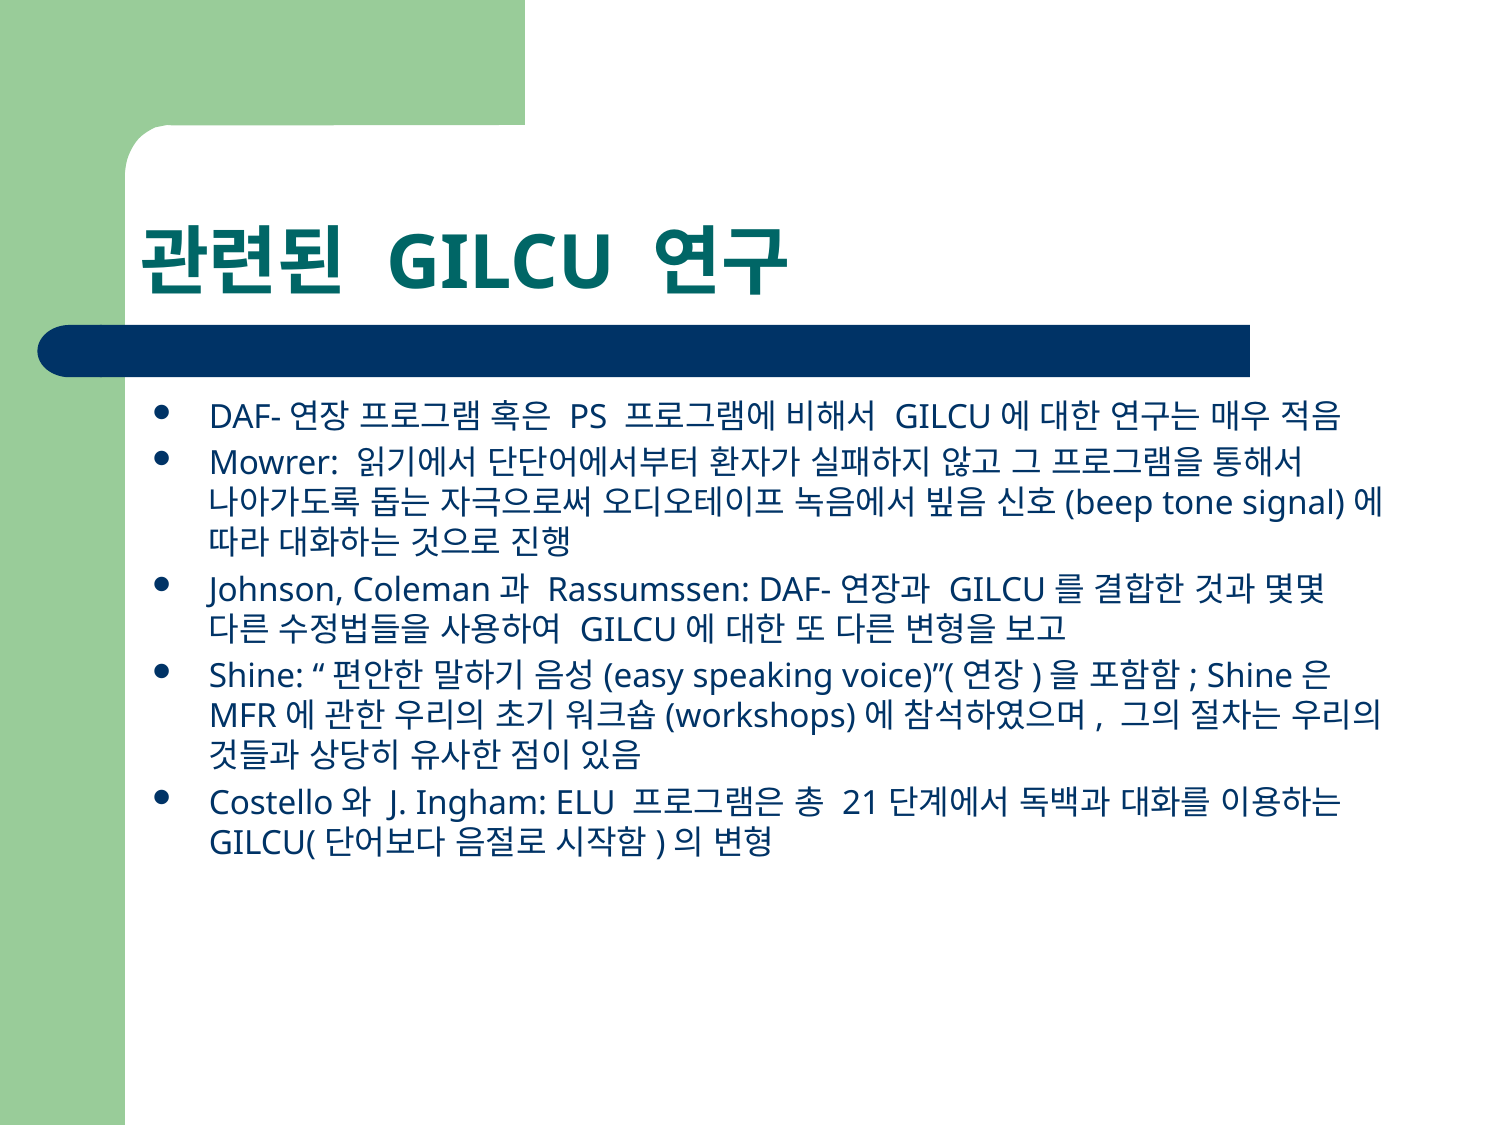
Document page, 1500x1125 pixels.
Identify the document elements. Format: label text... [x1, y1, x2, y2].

list DAF-연장 프로그램 혹은 PS 프로그램에 비해서 GILCU에 대한 연구는 매우 적음 Mowrer: 읽기에서 단단어에서부터 환자가 실패하지 않고 그 프로그램을 통해서 나아가도록 돕는 자극으로써 오디오테이프 녹음에서 빞음 신호(beep tone signal)에 따라 대화하는 것으로 진행 Johnson, Coleman과 Rassumssen: DAF-연장과 GILCU를 결합한 것과 몇몇 다른 수정법들을 사용하여 GILCU에 대한 또 다른 변형을 보고 Shine: “편안한 말하기 음성(easy speaking voice)”(연장)을 포함함; Shine은 MFR에 관한 우리의 초기 워크숍(workshops)에 참석하였으며, 그의 절차는 우리의 것들과 상당히 유사한 점이 있음 Costello와 J. Ingham: ELU 프로그램은 총 21단계에서 독백과 대화를 이용하는 GILCU(단어보다 음절로 시작함)의 변형 [137, 387, 1400, 999]
title 관련된 GILCU 연구 [124, 124, 1426, 313]
